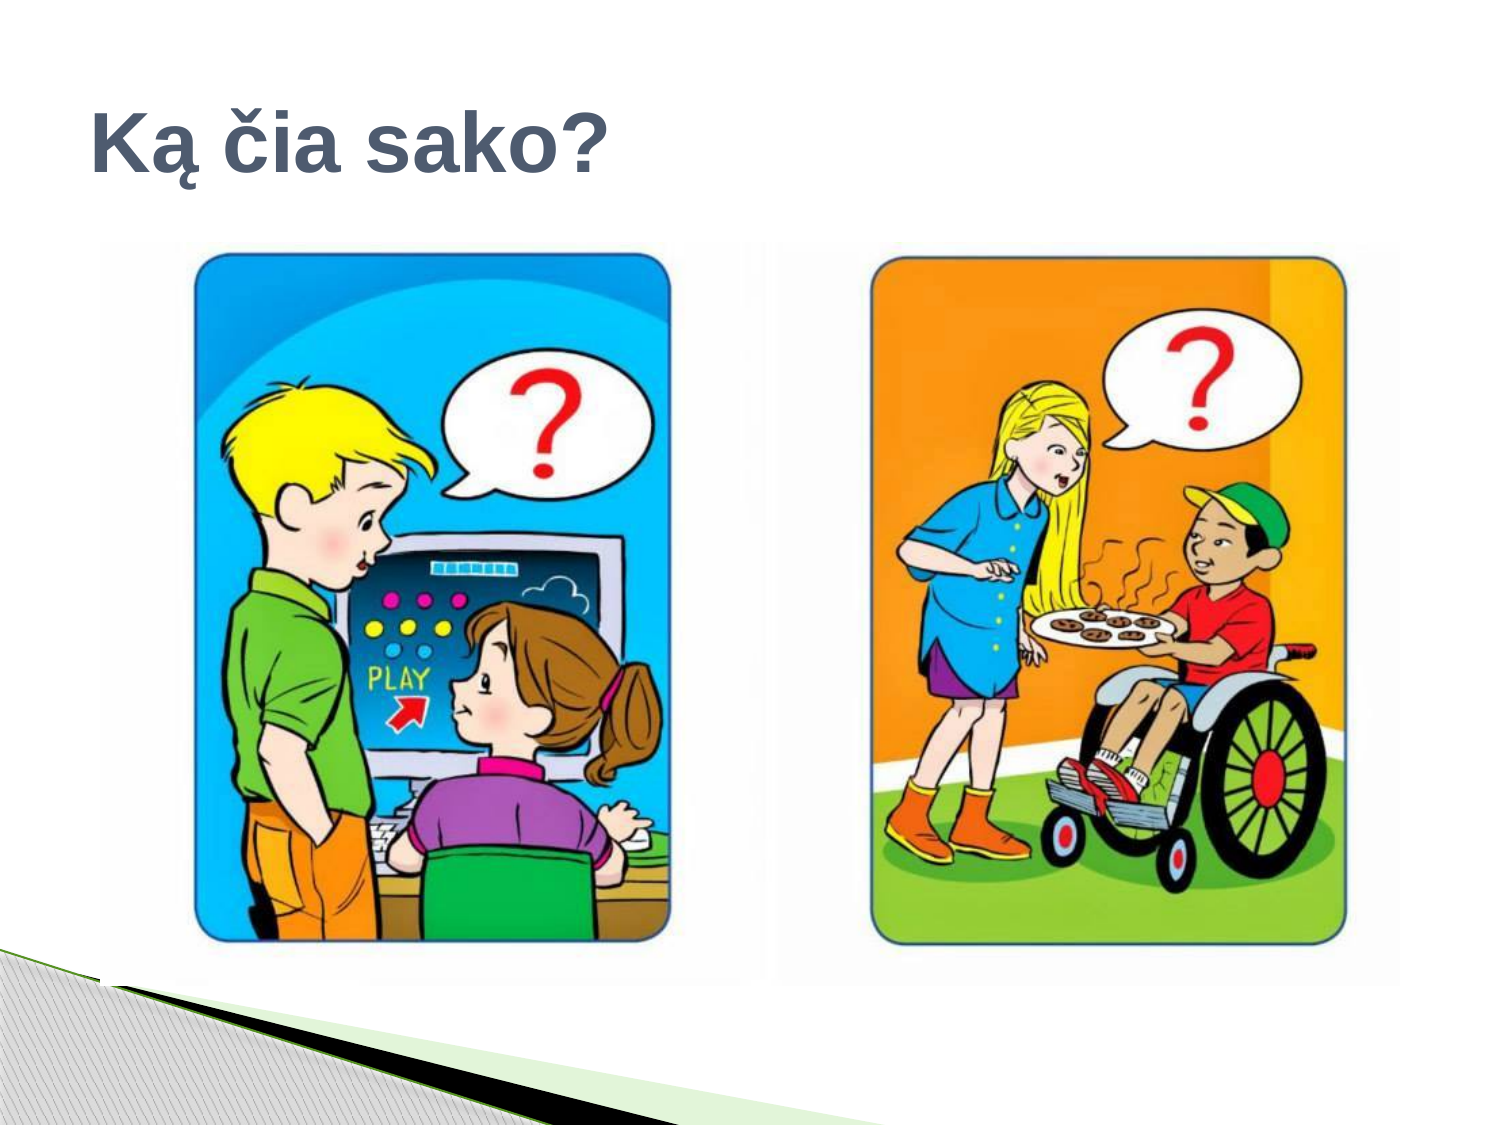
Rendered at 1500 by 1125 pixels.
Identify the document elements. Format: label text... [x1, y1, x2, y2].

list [100, 242, 1400, 986]
title Ką čia sako? [75, 45, 1425, 233]
